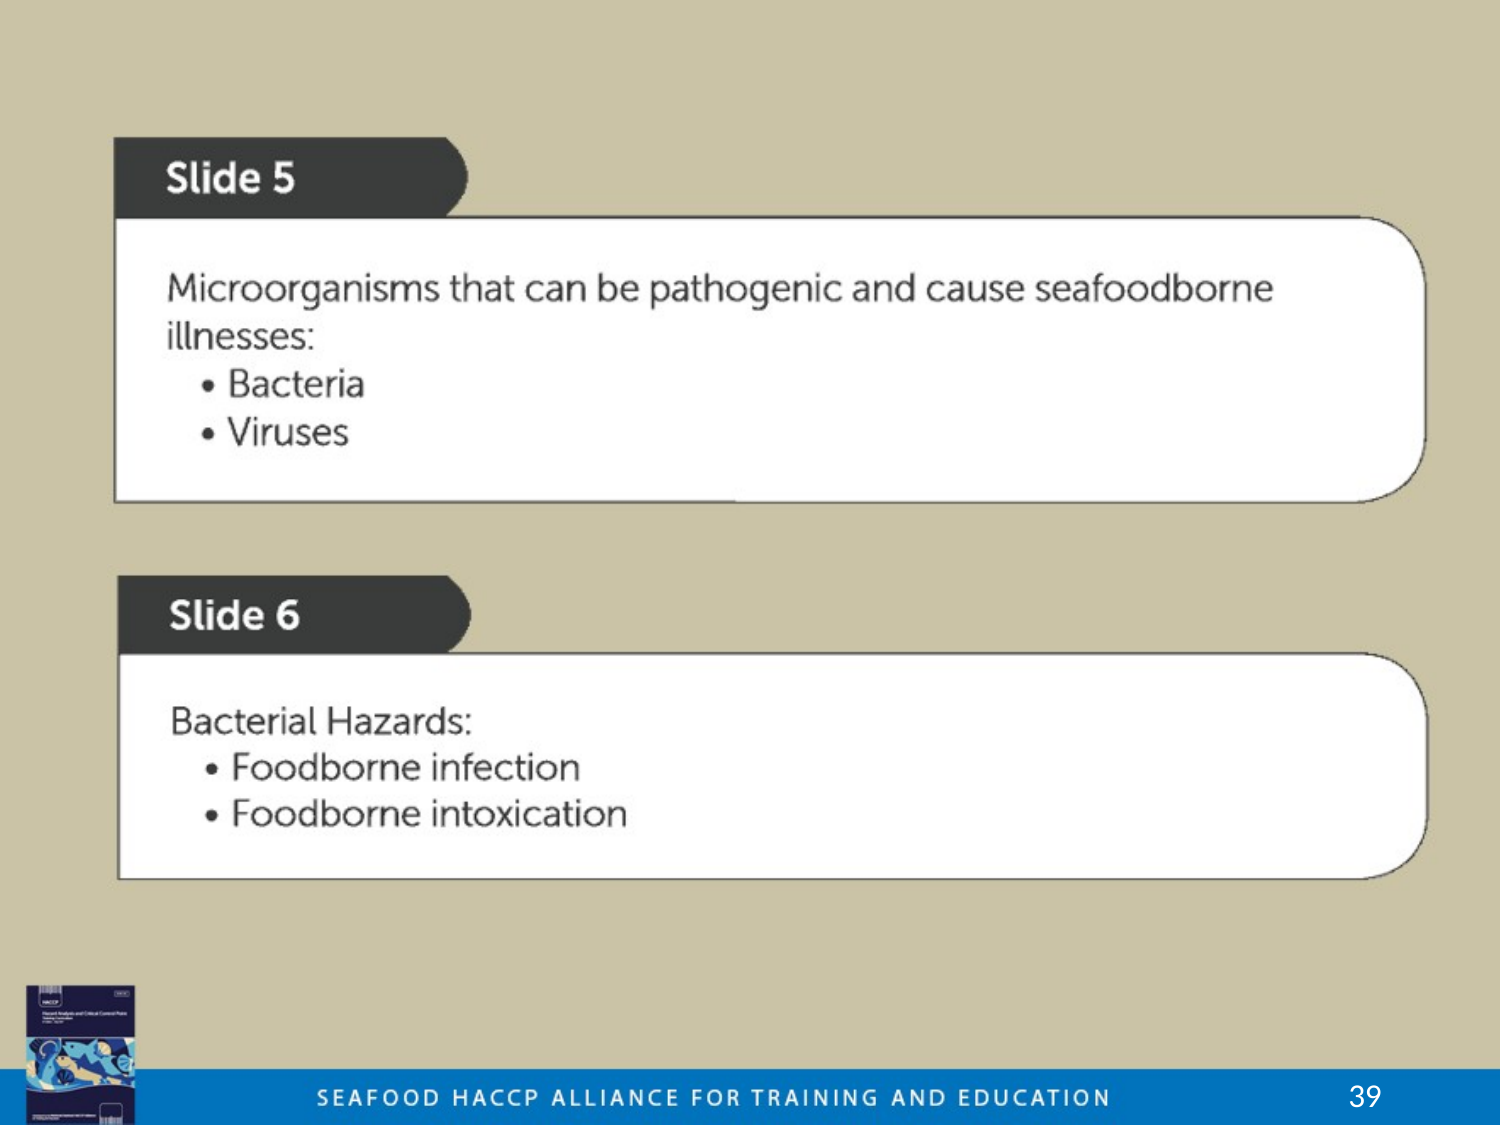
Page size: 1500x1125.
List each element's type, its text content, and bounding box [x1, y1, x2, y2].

picture [0, 0, 1500, 1125]
slide_number 10 [1325, 1080, 1391, 1125]
